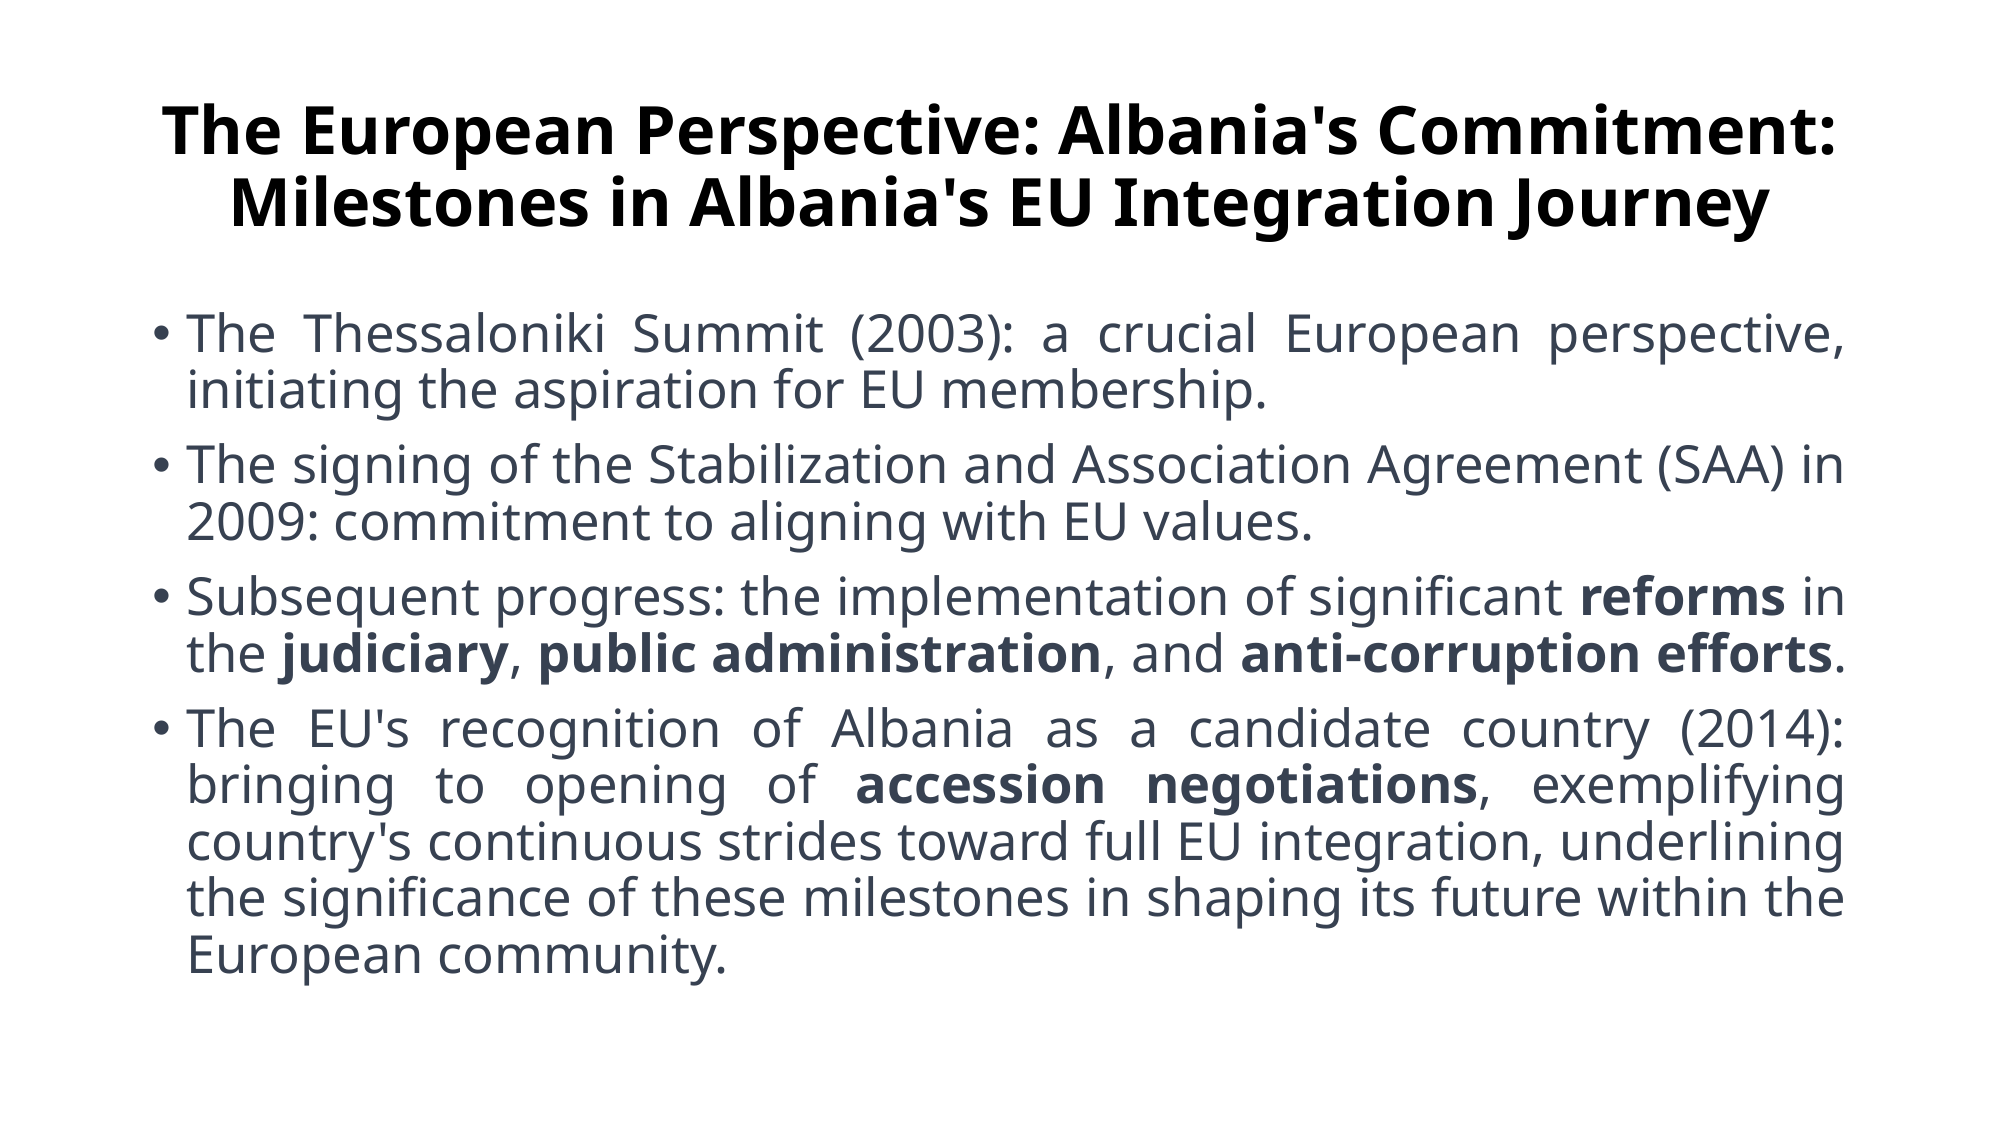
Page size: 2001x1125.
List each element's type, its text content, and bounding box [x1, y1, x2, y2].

list The Thessaloniki Summit (2003): a crucial European perspective, initiating the aspiration for EU membership. The signing of the Stabilization and Association Agreement (SAA) in 2009: commitment to aligning with EU values. Subsequent progress: the implementation of significant reforms in the judiciary, public administration, and anti-corruption efforts. The EU's recognition of Albania as a candidate country (2014): bringing to opening of accession negotiations, exemplifying country's continuous strides toward full EU integration, underlining the significance of these milestones in shaping its future within the European community. [137, 299, 1863, 1014]
title The European Perspective: Albania's Commitment: Milestones in Albania's EU Integration Journey [137, 59, 1863, 278]
